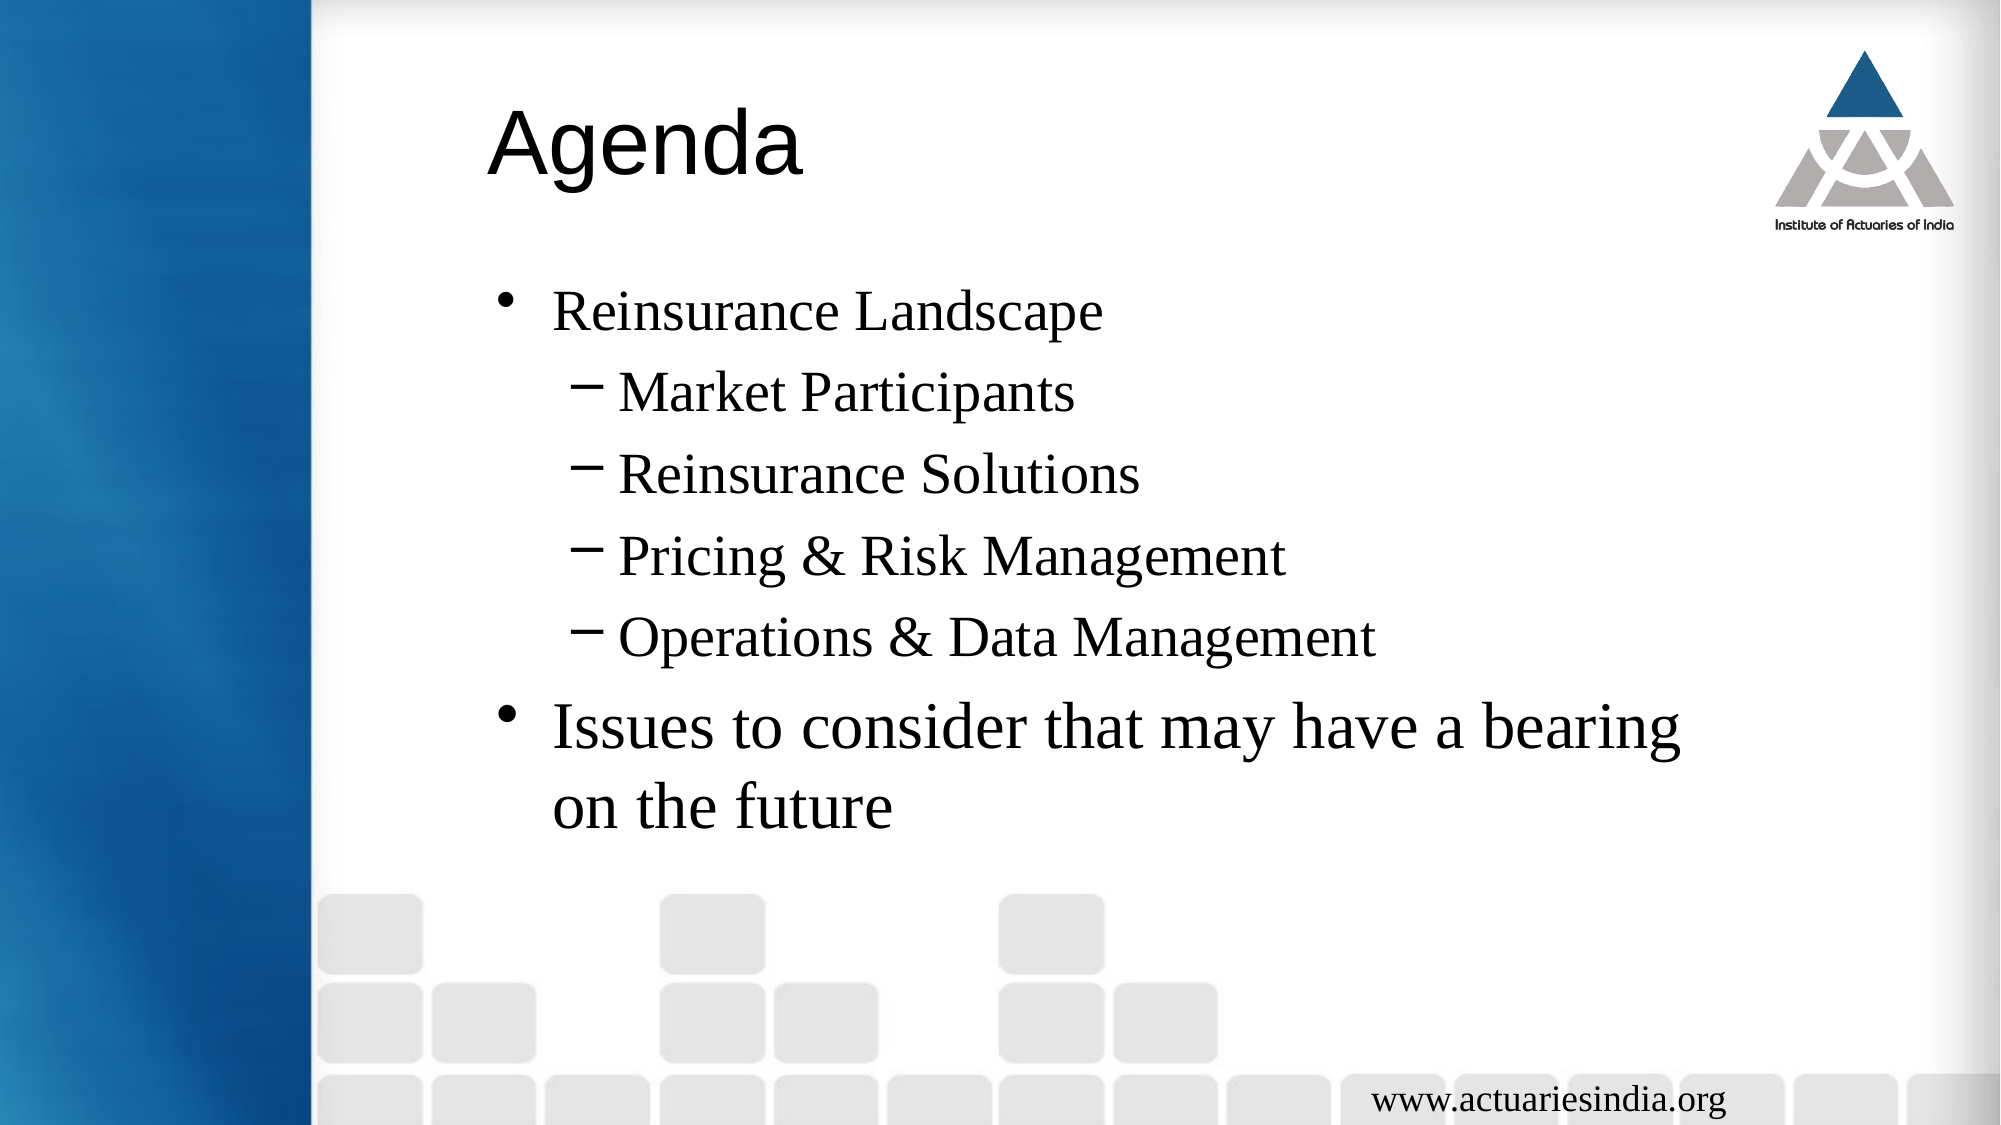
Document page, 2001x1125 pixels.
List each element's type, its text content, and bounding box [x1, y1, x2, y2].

text_box Reinsurance Landscape Market Participants Reinsurance Solutions Pricing & Risk Management Operations & Data Management Issues to consider that may have a bearing on the future [481, 264, 1713, 1067]
text_box Agenda [472, 75, 1475, 205]
picture [0, 0, 2001, 1125]
text_box www.actuariesindia.org [1356, 1066, 1832, 1125]
